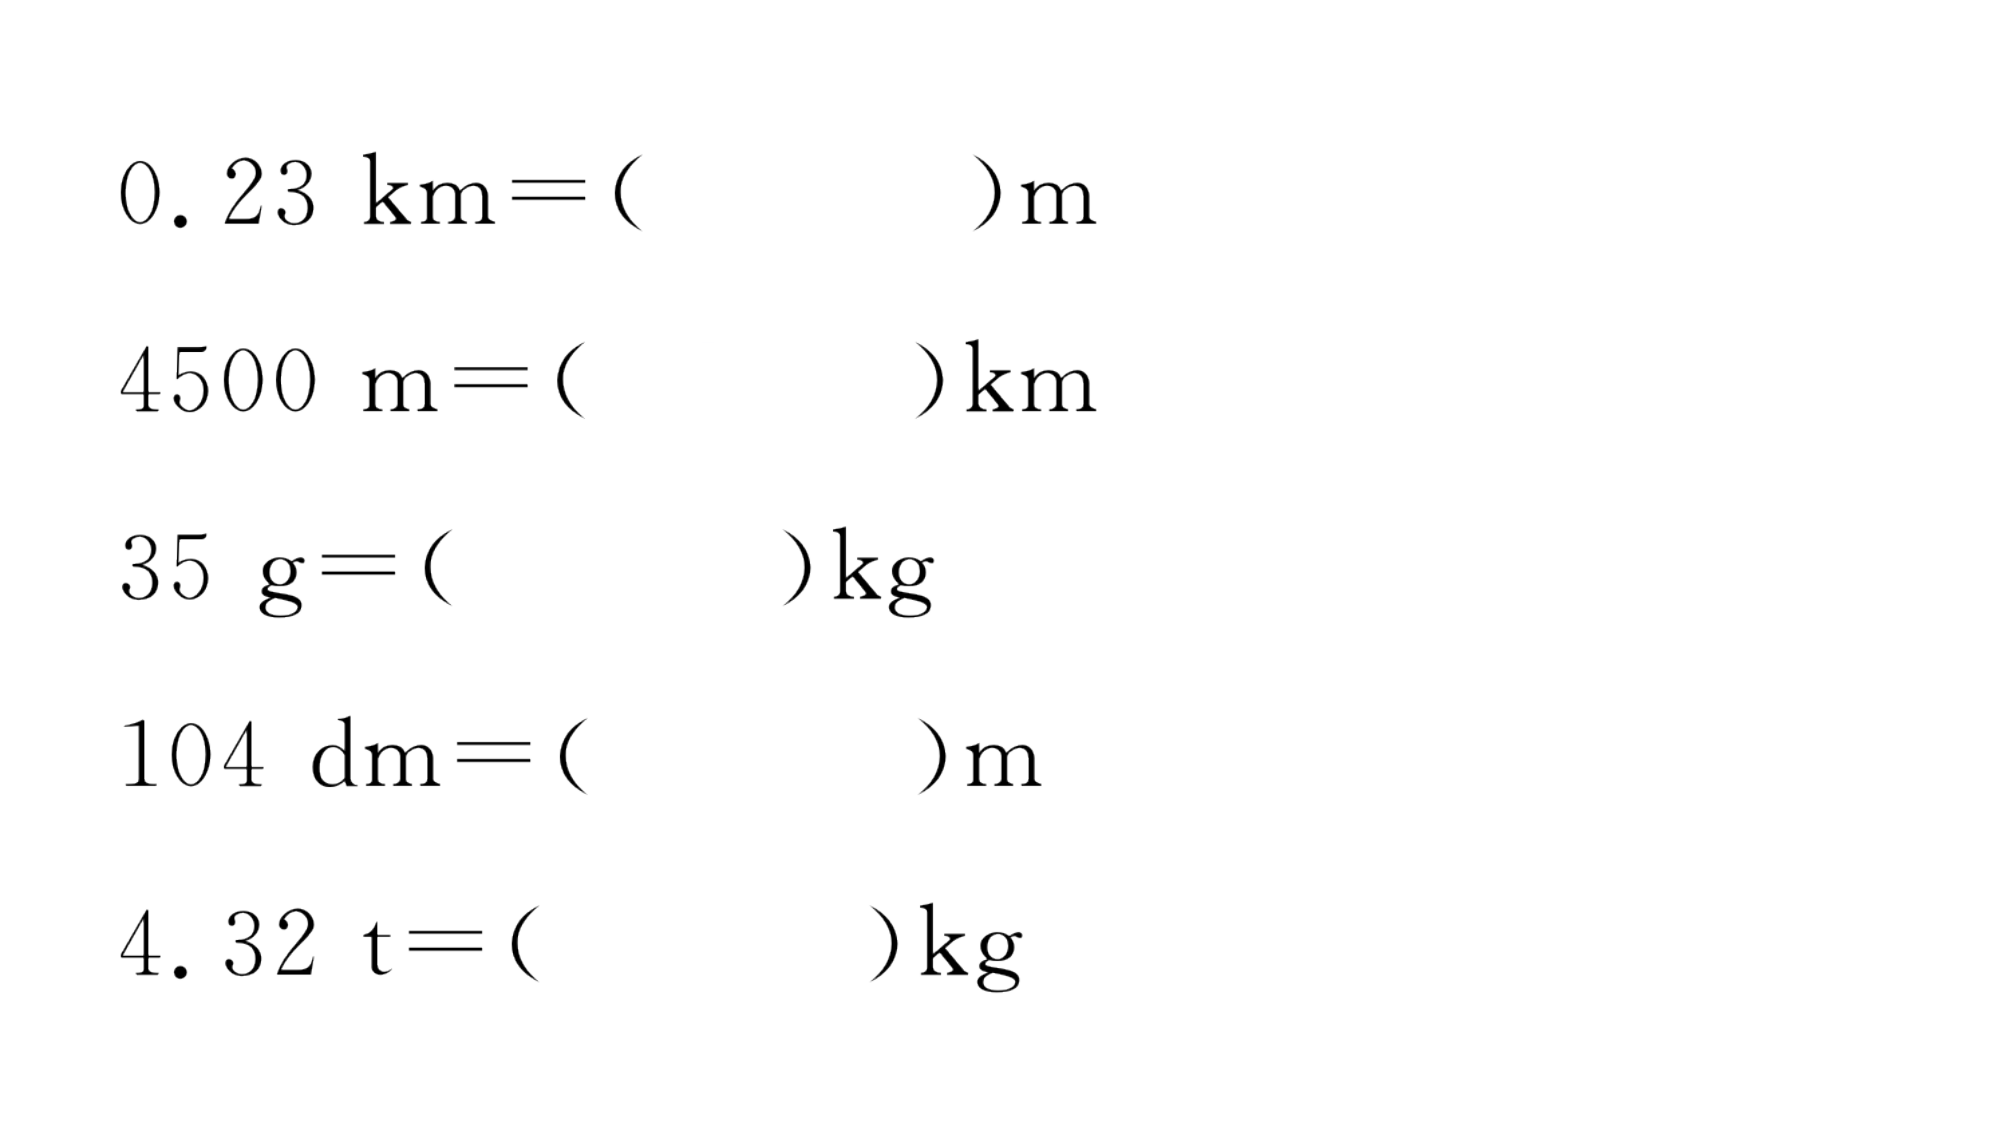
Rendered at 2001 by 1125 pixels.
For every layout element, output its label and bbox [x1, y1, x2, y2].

picture [114, 89, 1935, 1035]
